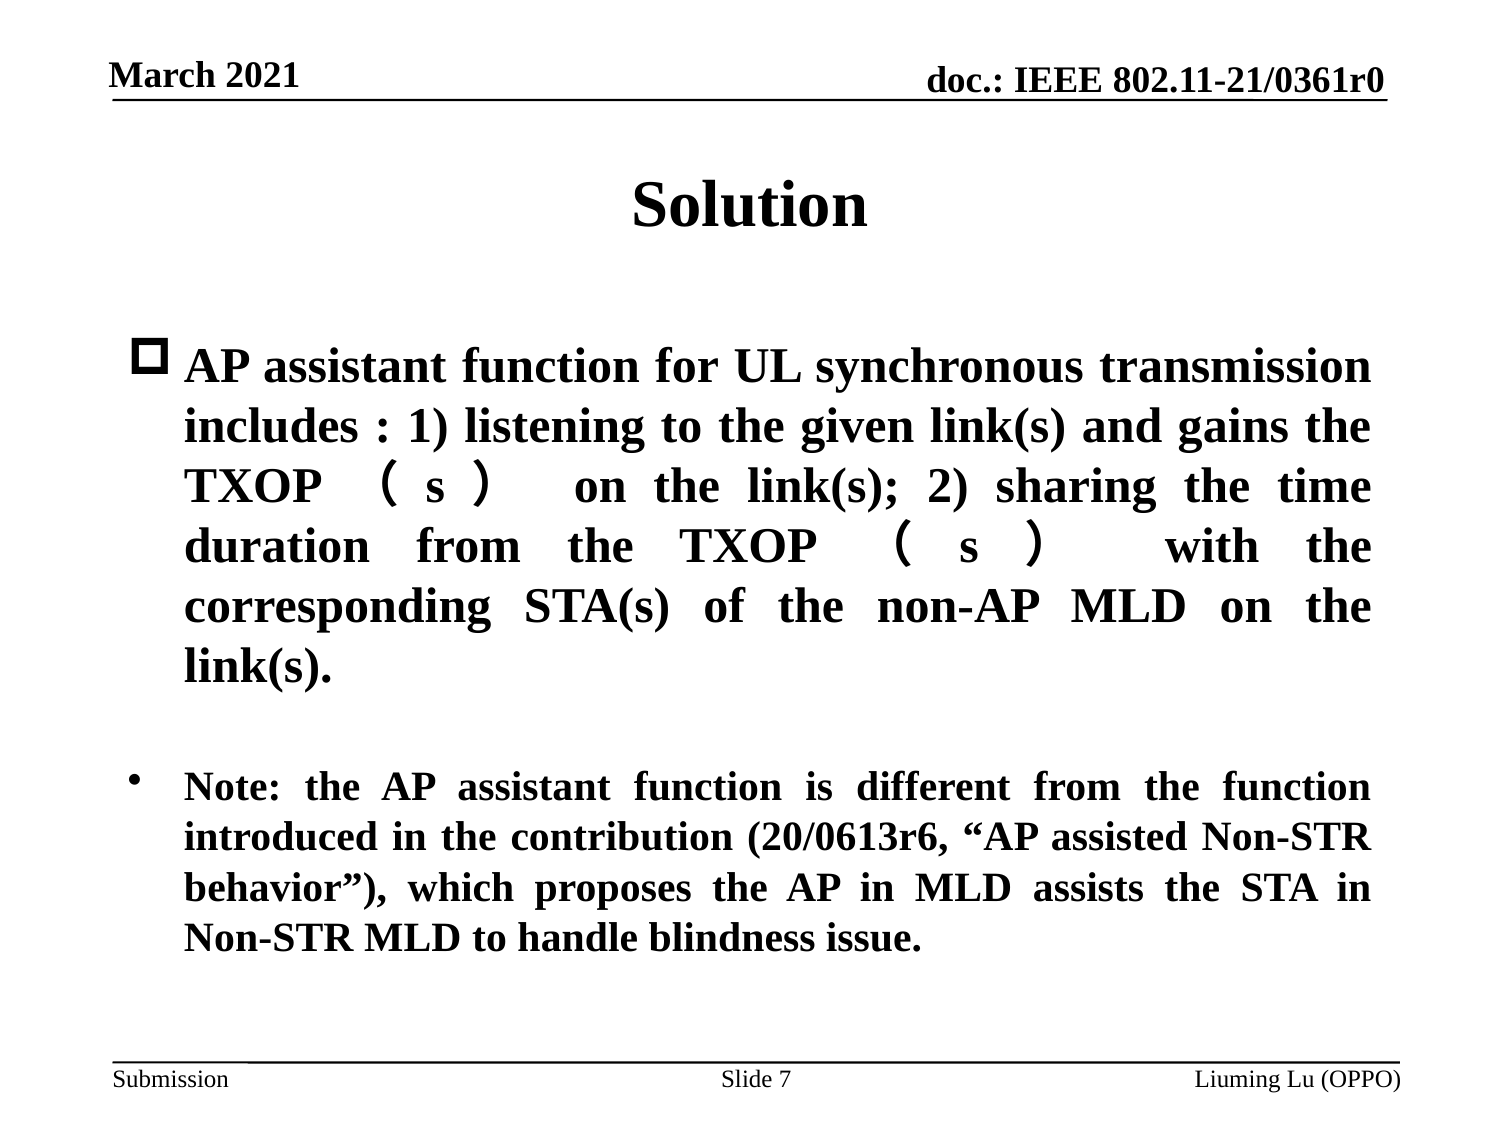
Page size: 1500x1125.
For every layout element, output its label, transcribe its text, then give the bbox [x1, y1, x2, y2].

list AP assistant function for UL synchronous transmission includes : 1) listening to the given link(s) and gains the TXOP（s） on the link(s); 2) sharing the time duration from the TXOP（s） with the corresponding STA(s) of the non-AP MLD on the link(s). Note: the AP assistant function is different from the function introduced in the contribution (20/0613r6, “AP assisted Non-STR behavior”), which proposes the AP in MLD assists the STA in Non-STR MLD to handle blindness issue. [112, 324, 1388, 1000]
footer Liuming Lu (OPPO) [949, 1061, 1402, 1093]
title Solution [112, 112, 1388, 288]
slide_number Slide 7 [712, 1061, 800, 1093]
